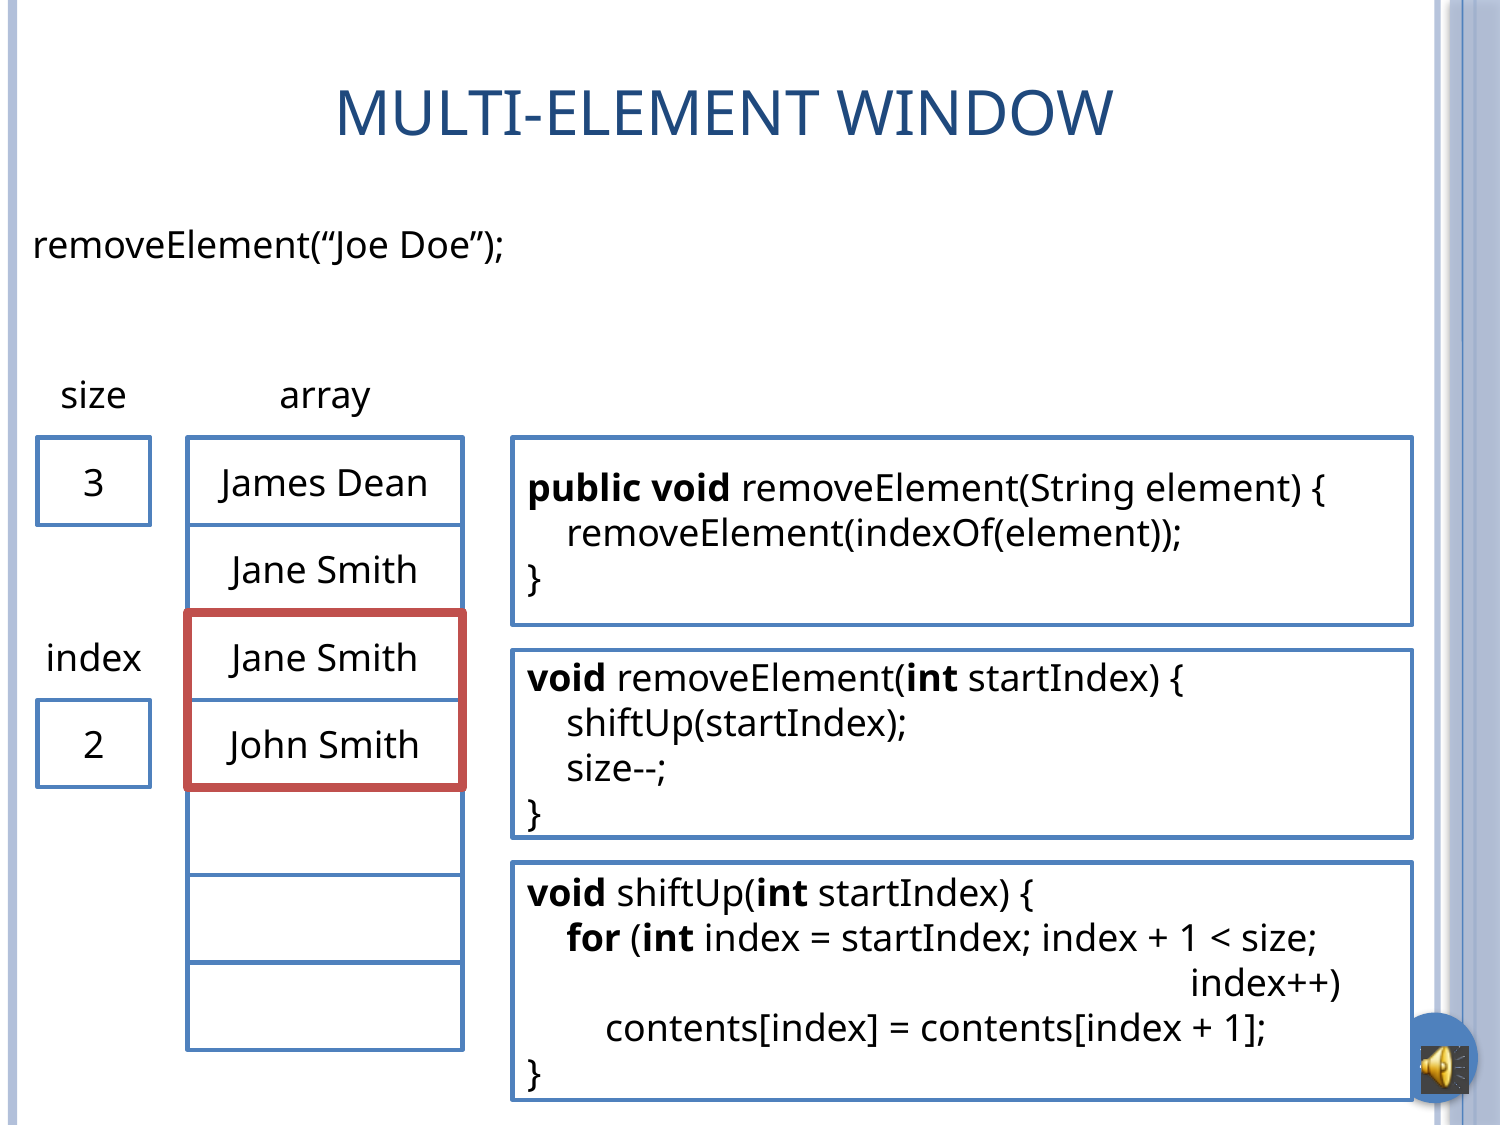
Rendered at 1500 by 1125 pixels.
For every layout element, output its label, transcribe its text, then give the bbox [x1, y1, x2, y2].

text_box [185, 790, 465, 873]
picture [1419, 1044, 1471, 1096]
text_box [185, 873, 465, 960]
text_box array [185, 348, 465, 440]
title Multi-Element Window [75, 45, 1375, 175]
text_box void removeElement(int startIndex) { shiftUp(startIndex); size--; } [510, 648, 1414, 840]
text_box void shiftUp(int startIndex) { for (int index = startIndex; index + 1 < size; index++) contents[index] = contents[index + 1]; } [510, 860, 1414, 1102]
text_box removeElement(“Joe Doe”); [10, 198, 527, 290]
text_box [185, 610, 465, 790]
text_box [185, 960, 465, 1052]
text_box Jane Smith [185, 523, 465, 610]
text_box index [10, 610, 177, 702]
text_box James Dean [185, 440, 465, 523]
text_box 3 [35, 435, 152, 527]
text_box size [10, 348, 177, 440]
text_box public void removeElement(String element) { removeElement(indexOf(element)); } [510, 435, 1414, 627]
text_box 2 [35, 702, 152, 789]
